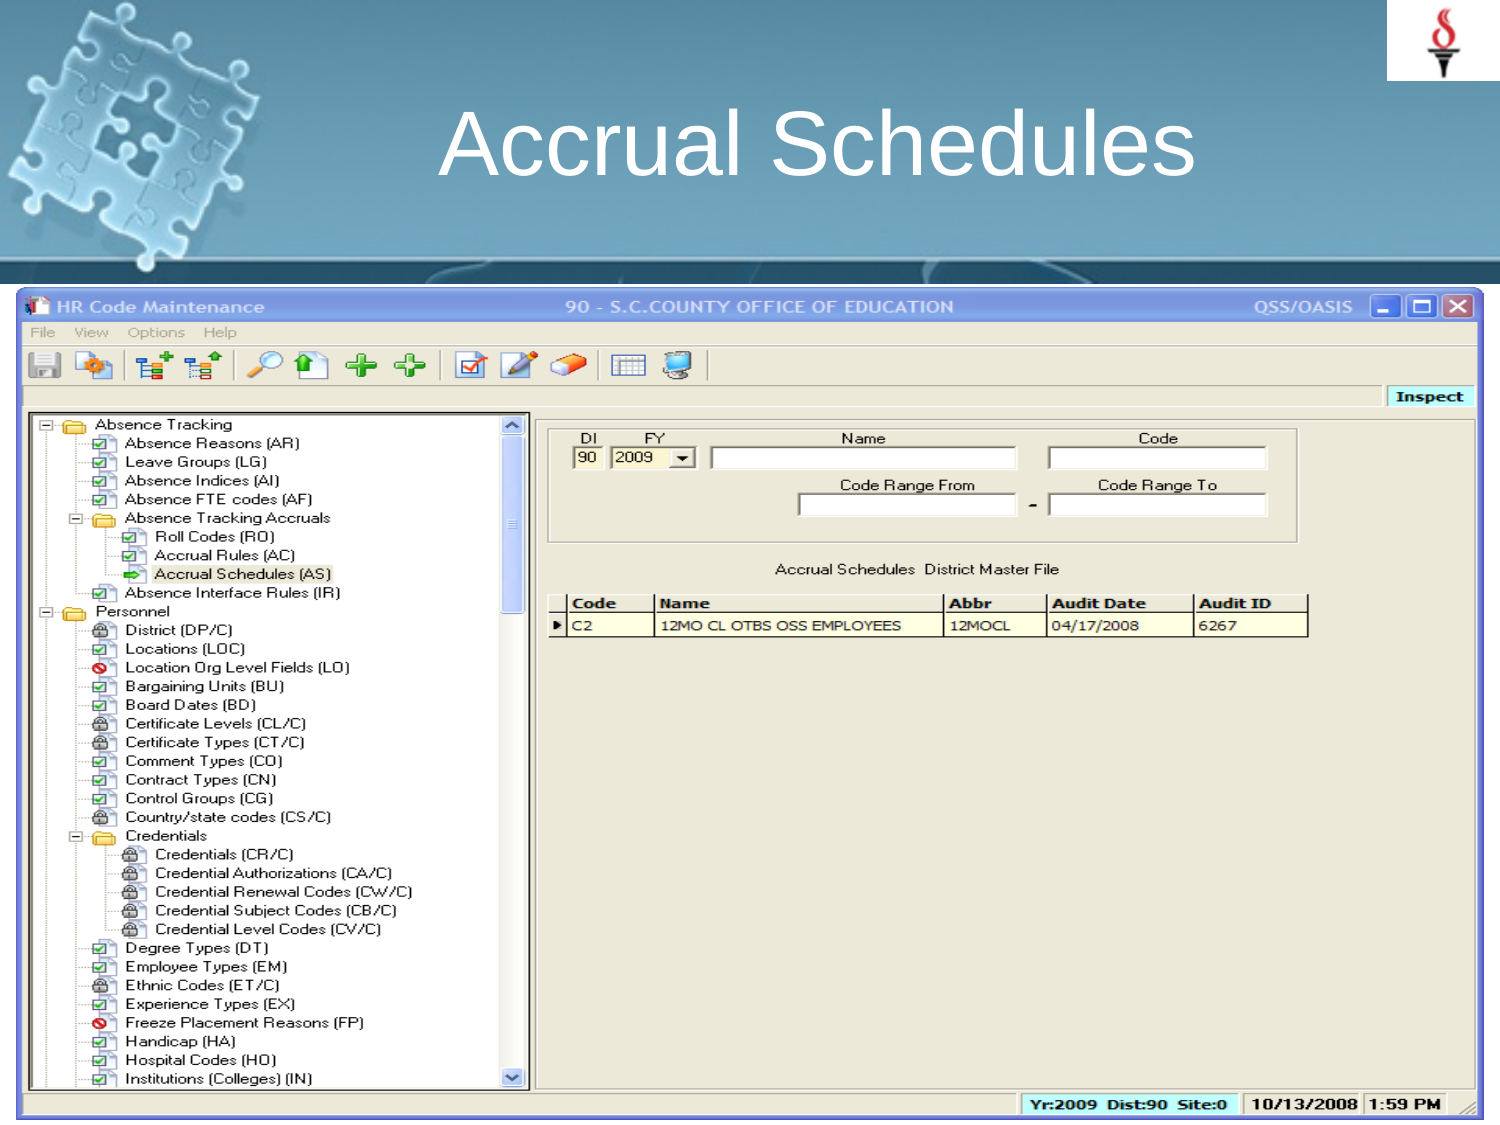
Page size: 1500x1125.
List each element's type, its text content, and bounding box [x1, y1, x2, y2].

title Accrual Schedules [249, 44, 1388, 233]
picture [16, 287, 1484, 1120]
picture [0, 0, 1500, 284]
